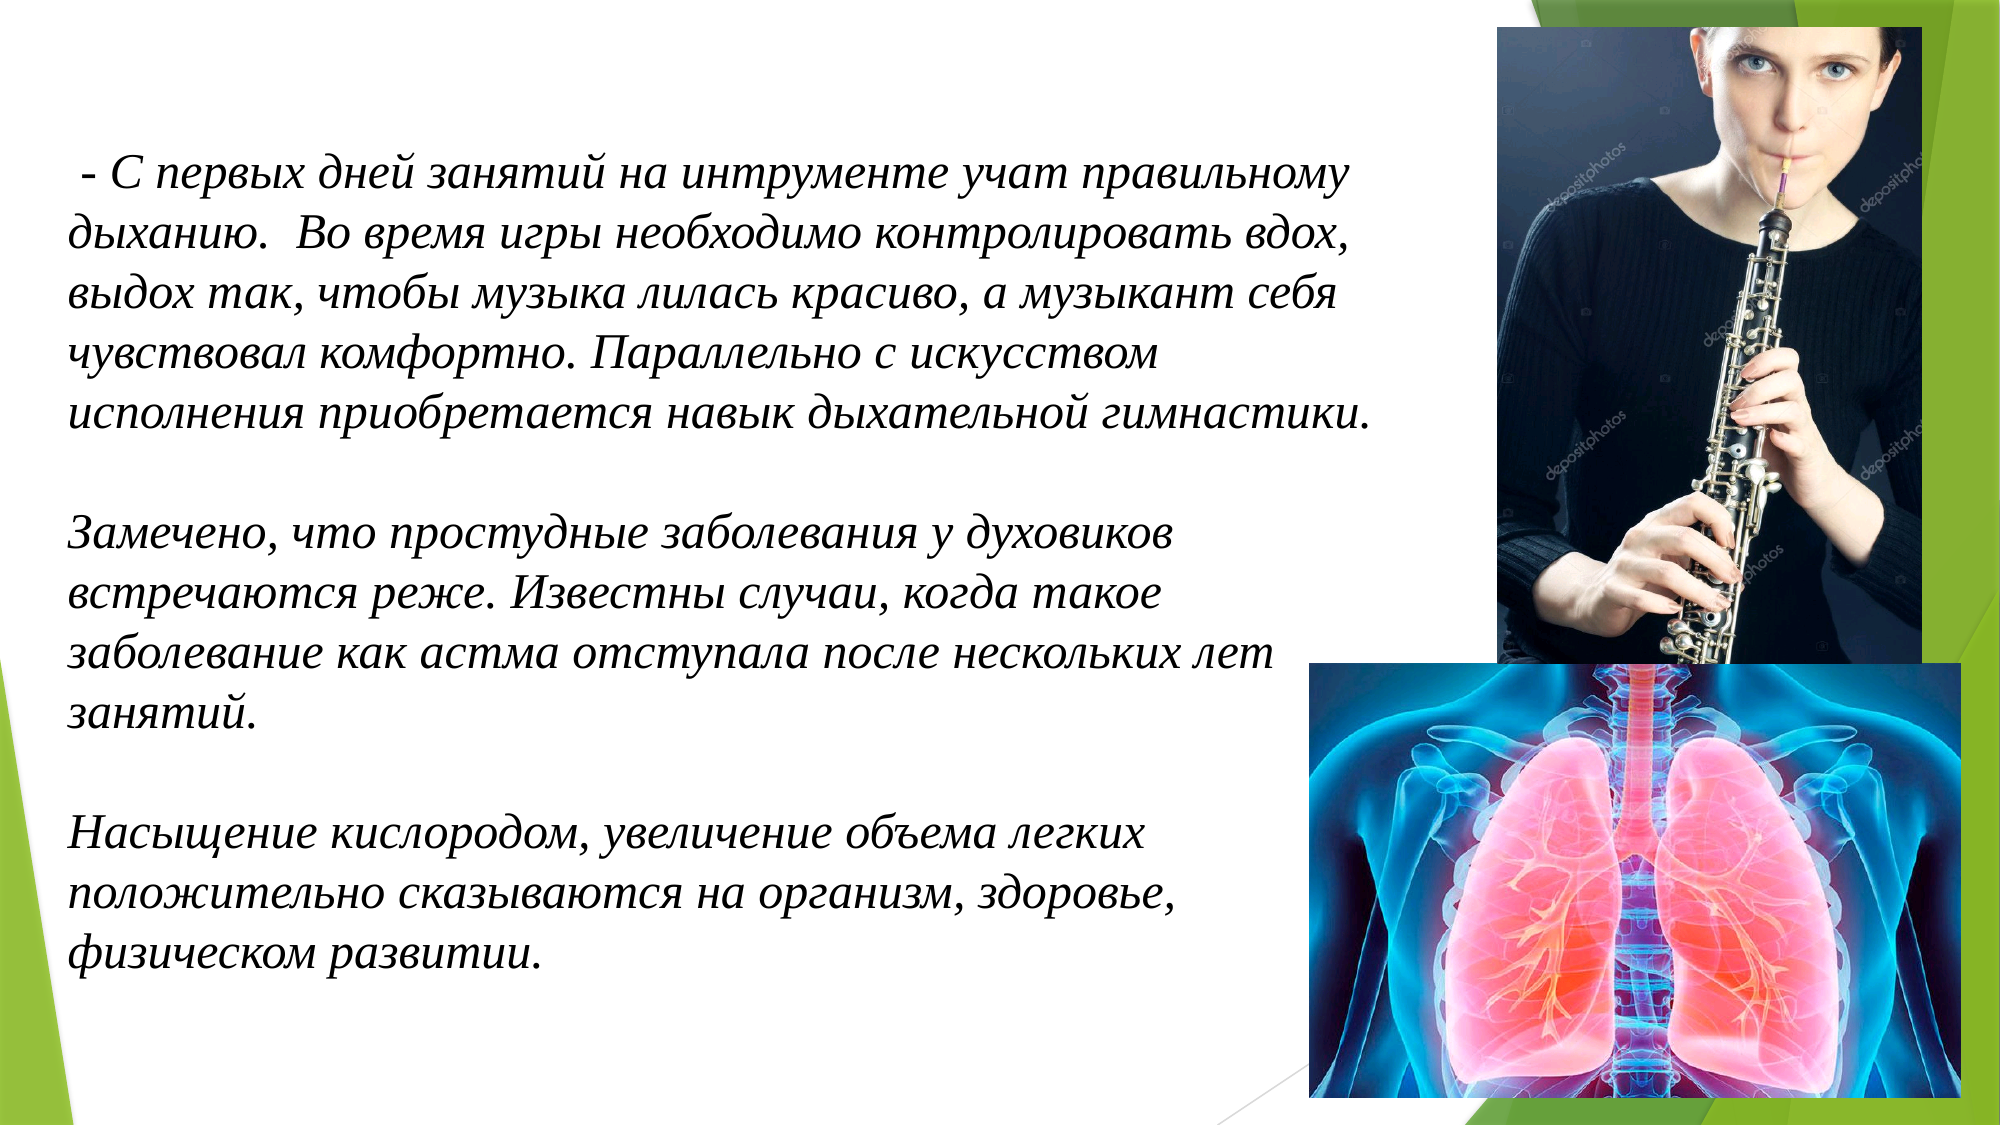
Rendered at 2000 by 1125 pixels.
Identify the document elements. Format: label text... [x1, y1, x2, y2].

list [1496, 26, 1922, 665]
text_box - С первых дней занятий на интрументе учат правильному дыханию. Во время игры необходимо контролировать вдох, выдох так, чтобы музыка лилась красиво, а музыкант себя чувствовал комфортно. Параллельно с искусством исполнения приобретается навык дыхательной гимнастики. Замечено, что простудные заболевания у духовиков встречаются реже. Известны случаи, когда такое заболевание как астма отступала после нескольких лет занятий. Насыщение кислородом, увеличение объема легких положительно сказываются на организм, здоровье, физическом развитии. [53, 130, 1404, 986]
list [1308, 663, 1962, 1099]
